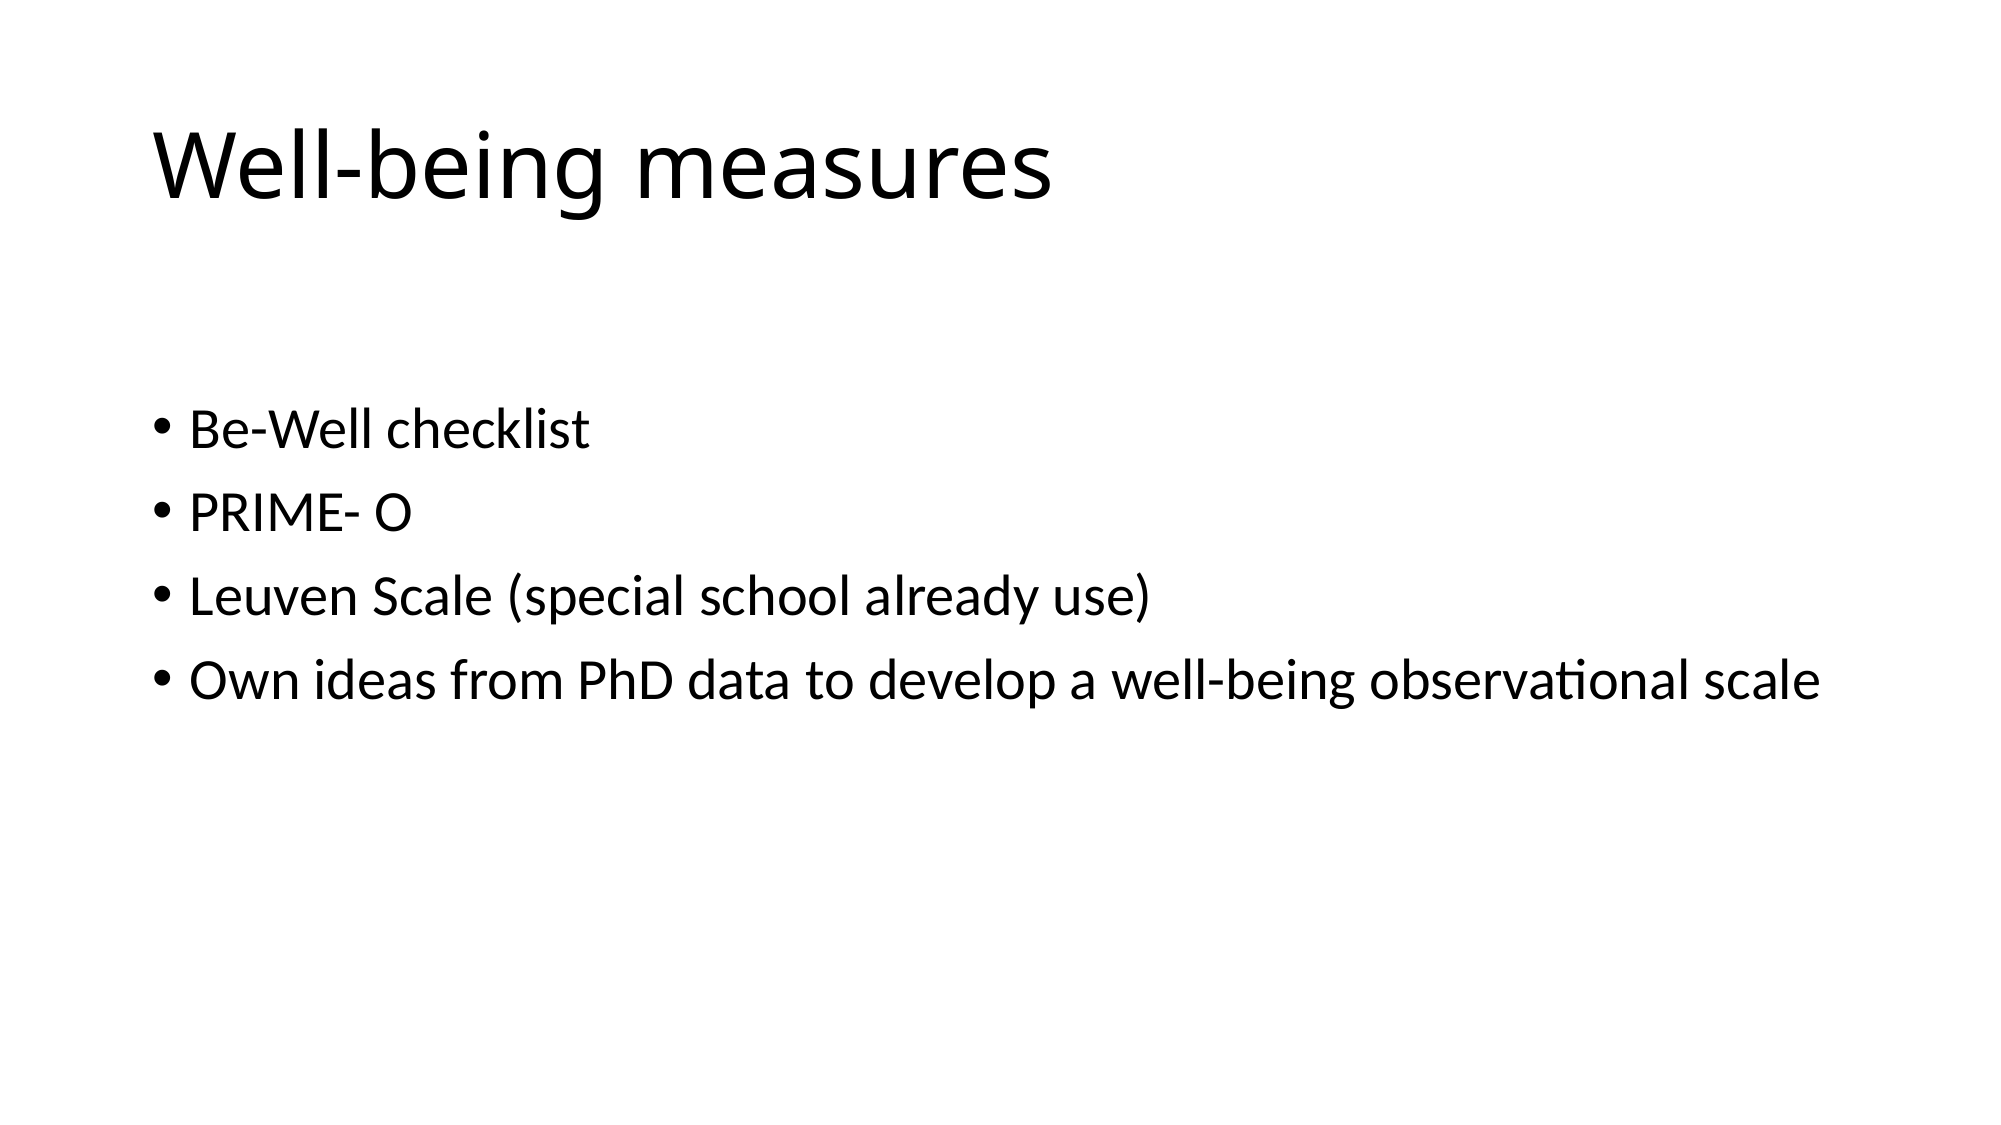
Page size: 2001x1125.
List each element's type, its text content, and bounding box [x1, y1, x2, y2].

list Be-Well checklist PRIME- O Leuven Scale (special school already use) Own ideas from PhD data to develop a well-being observational scale [137, 299, 1863, 1014]
title Well-being measures [137, 59, 1863, 278]
